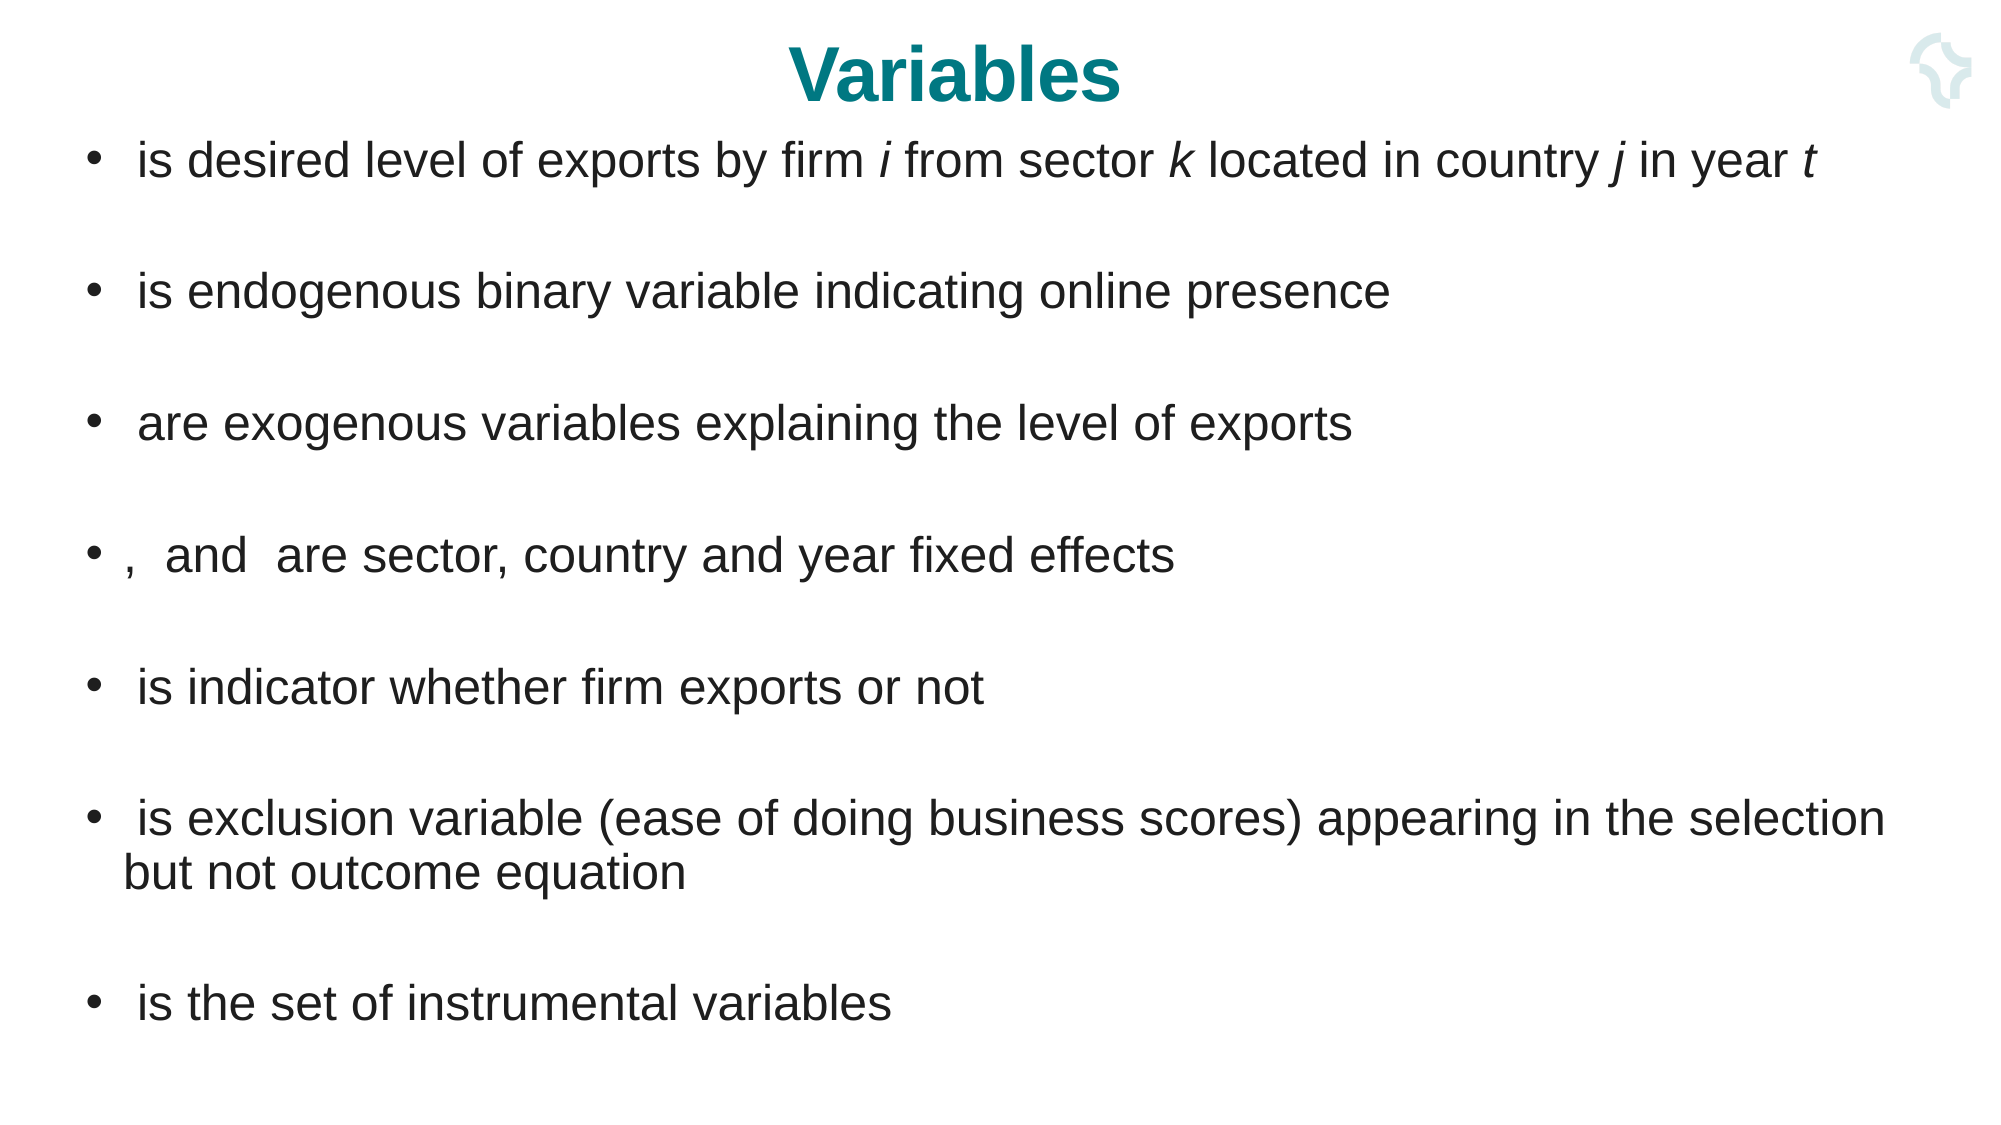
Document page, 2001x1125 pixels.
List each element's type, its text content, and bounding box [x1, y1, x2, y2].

title Variables [788, 26, 1212, 127]
